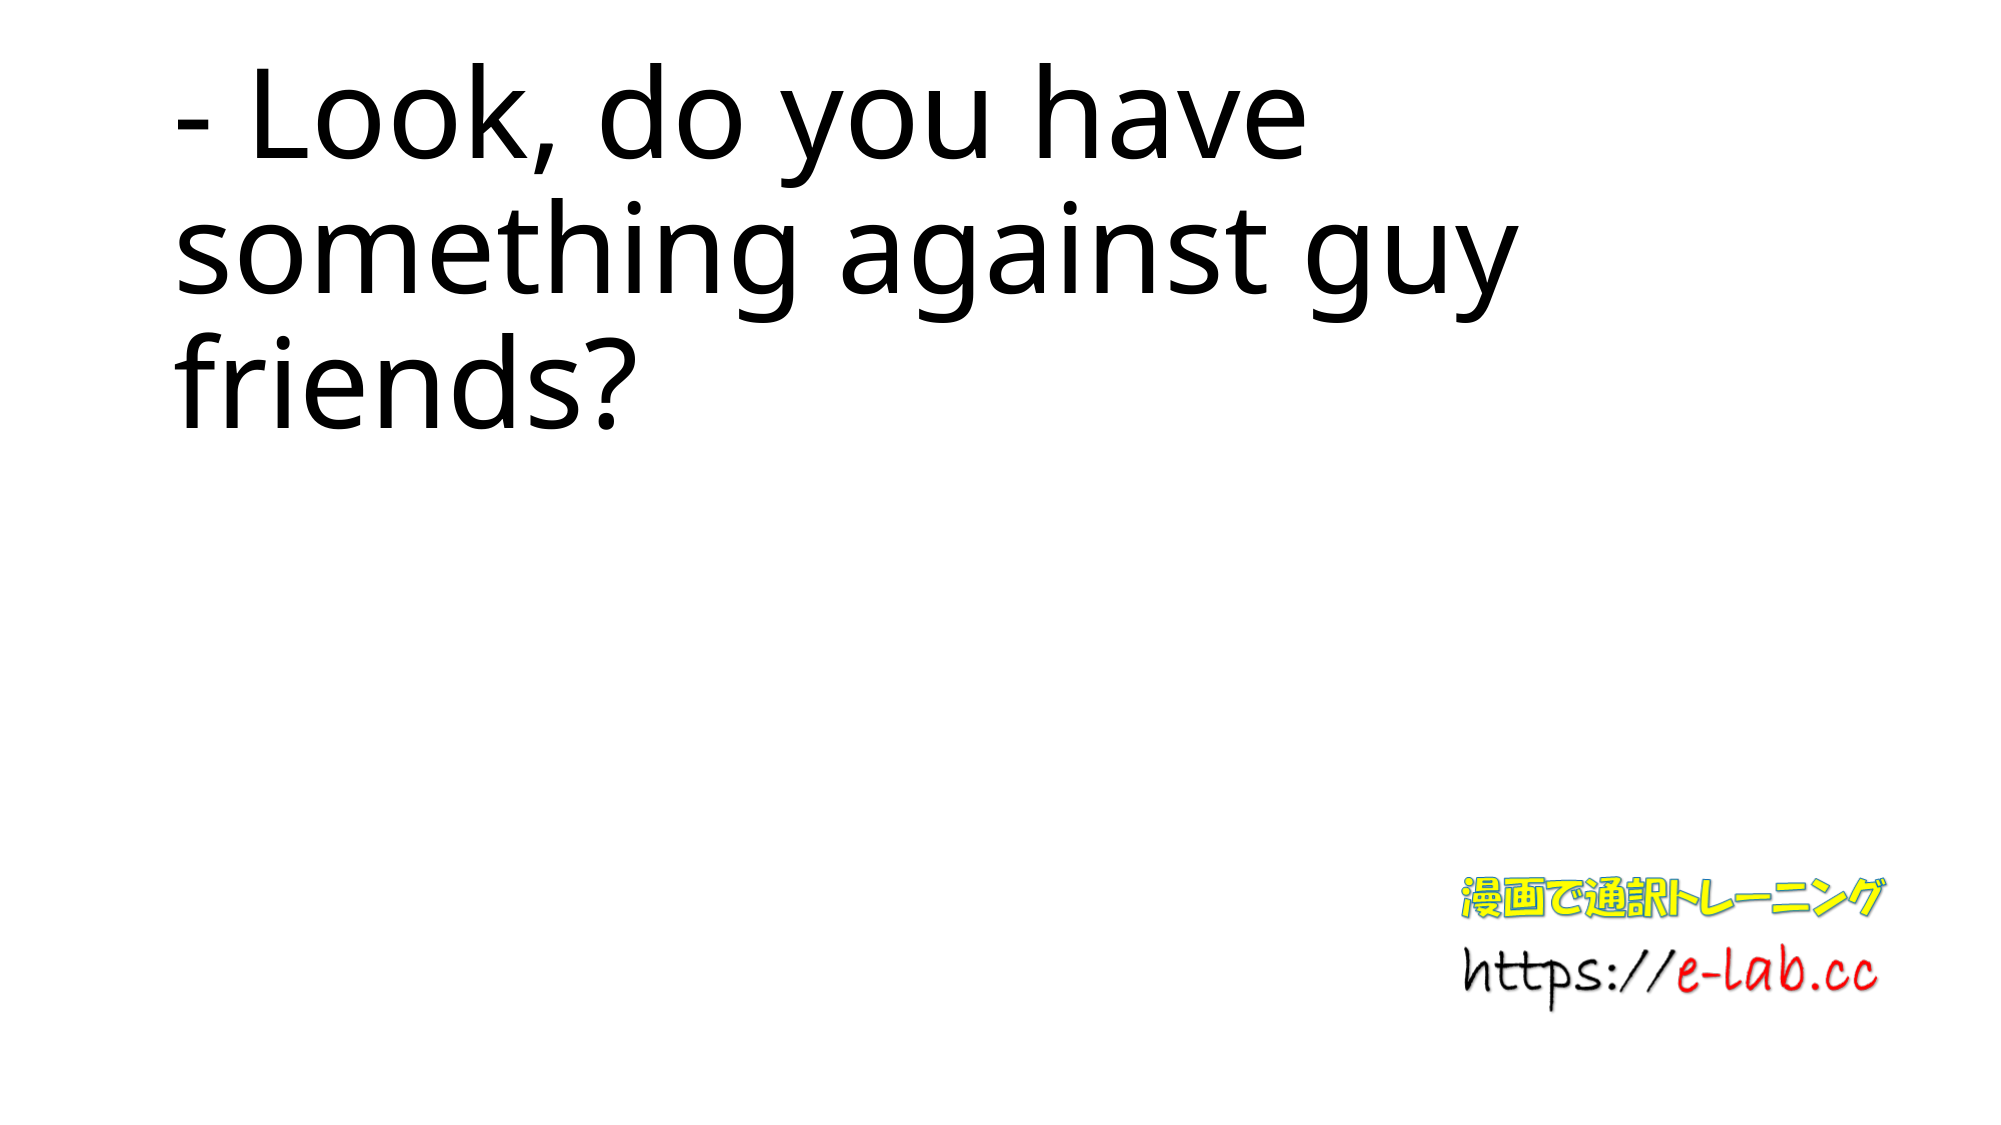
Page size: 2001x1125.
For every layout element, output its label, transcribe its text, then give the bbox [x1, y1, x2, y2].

title - Look, do you have something against guy friends? [158, 276, 1933, 464]
picture [1417, 861, 1924, 1061]
